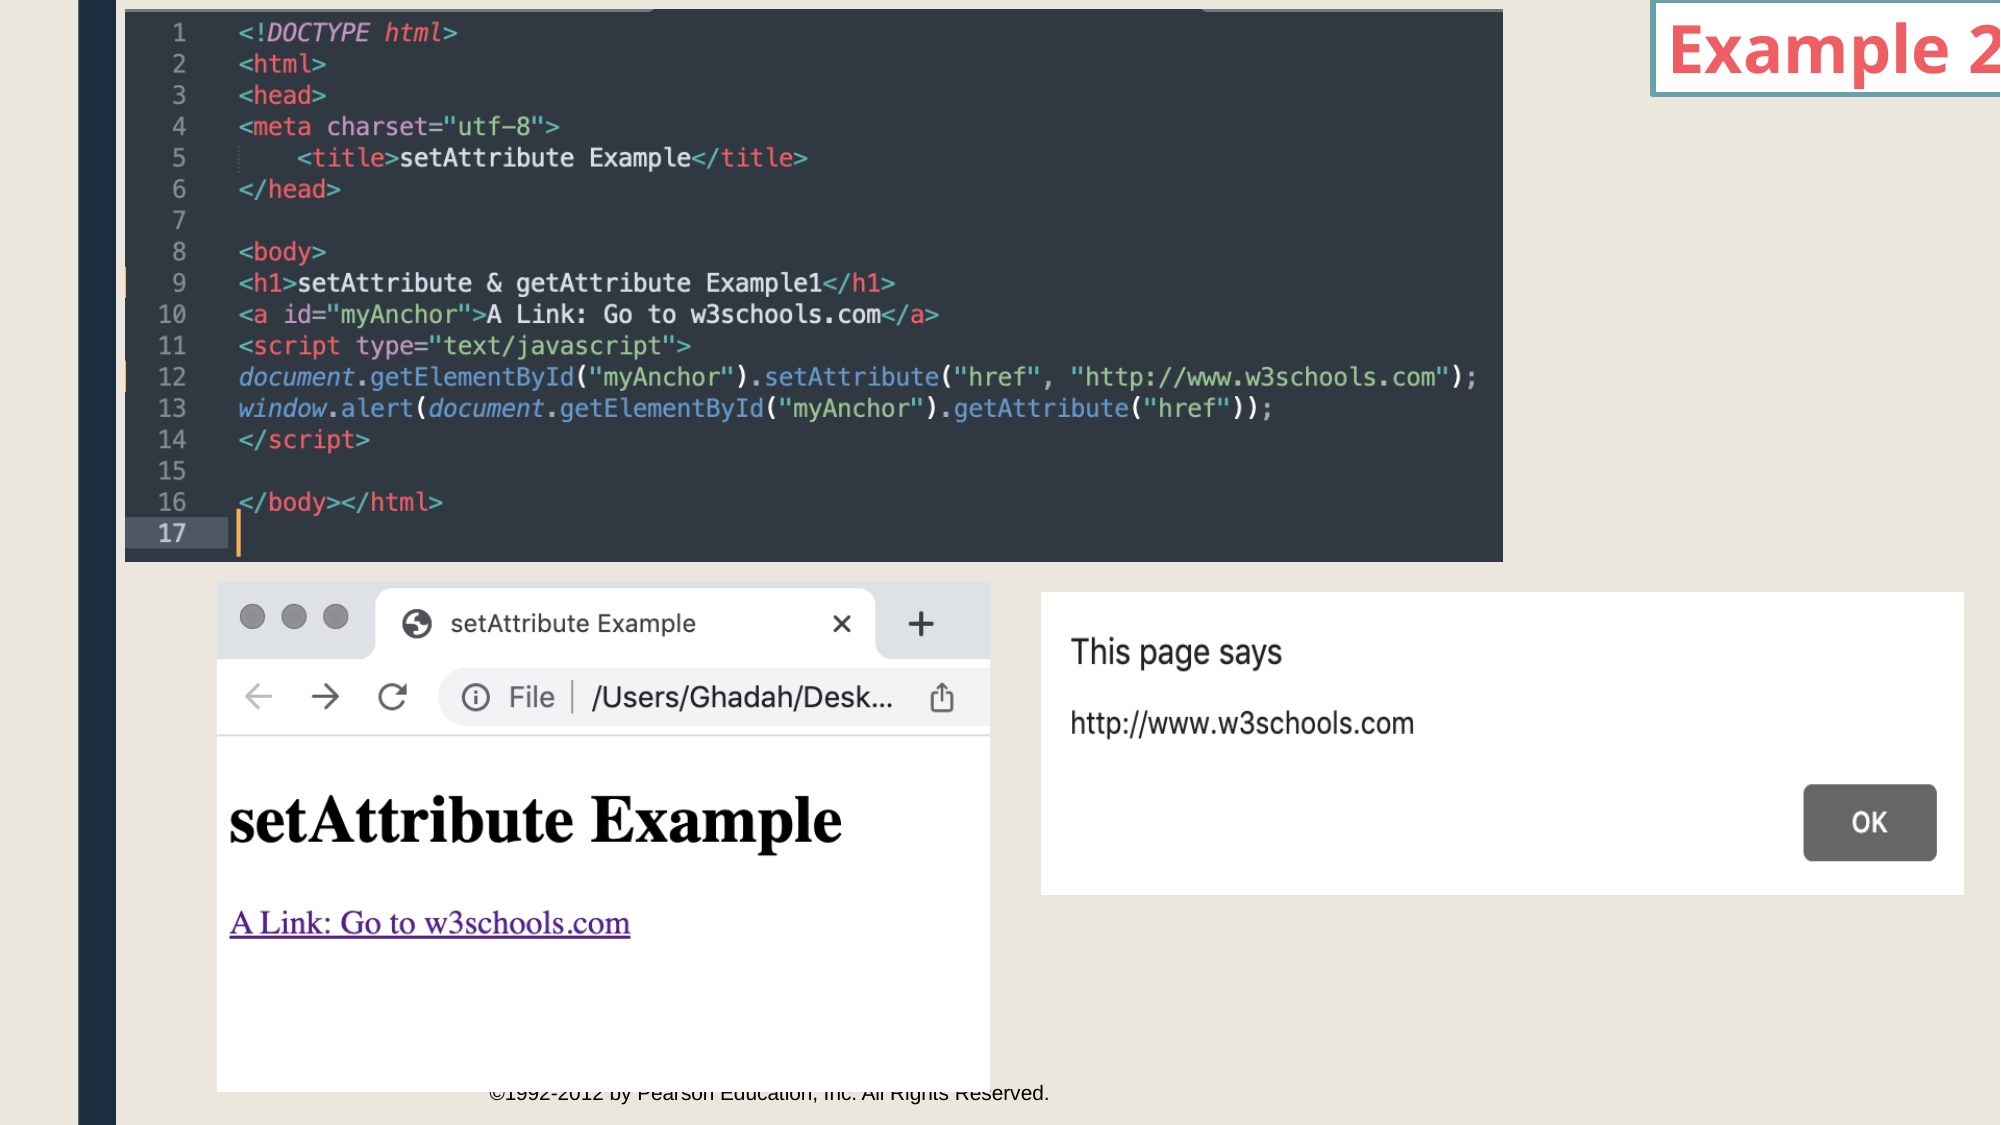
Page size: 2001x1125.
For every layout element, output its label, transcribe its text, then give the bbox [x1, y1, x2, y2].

picture [216, 581, 990, 1092]
text_box Example 2 [1650, 0, 2000, 97]
picture [1040, 592, 1964, 895]
picture [125, 9, 1503, 562]
footer ©1992-2012 by Pearson Education, Inc. All Rights Reserved. [474, 1058, 1505, 1125]
